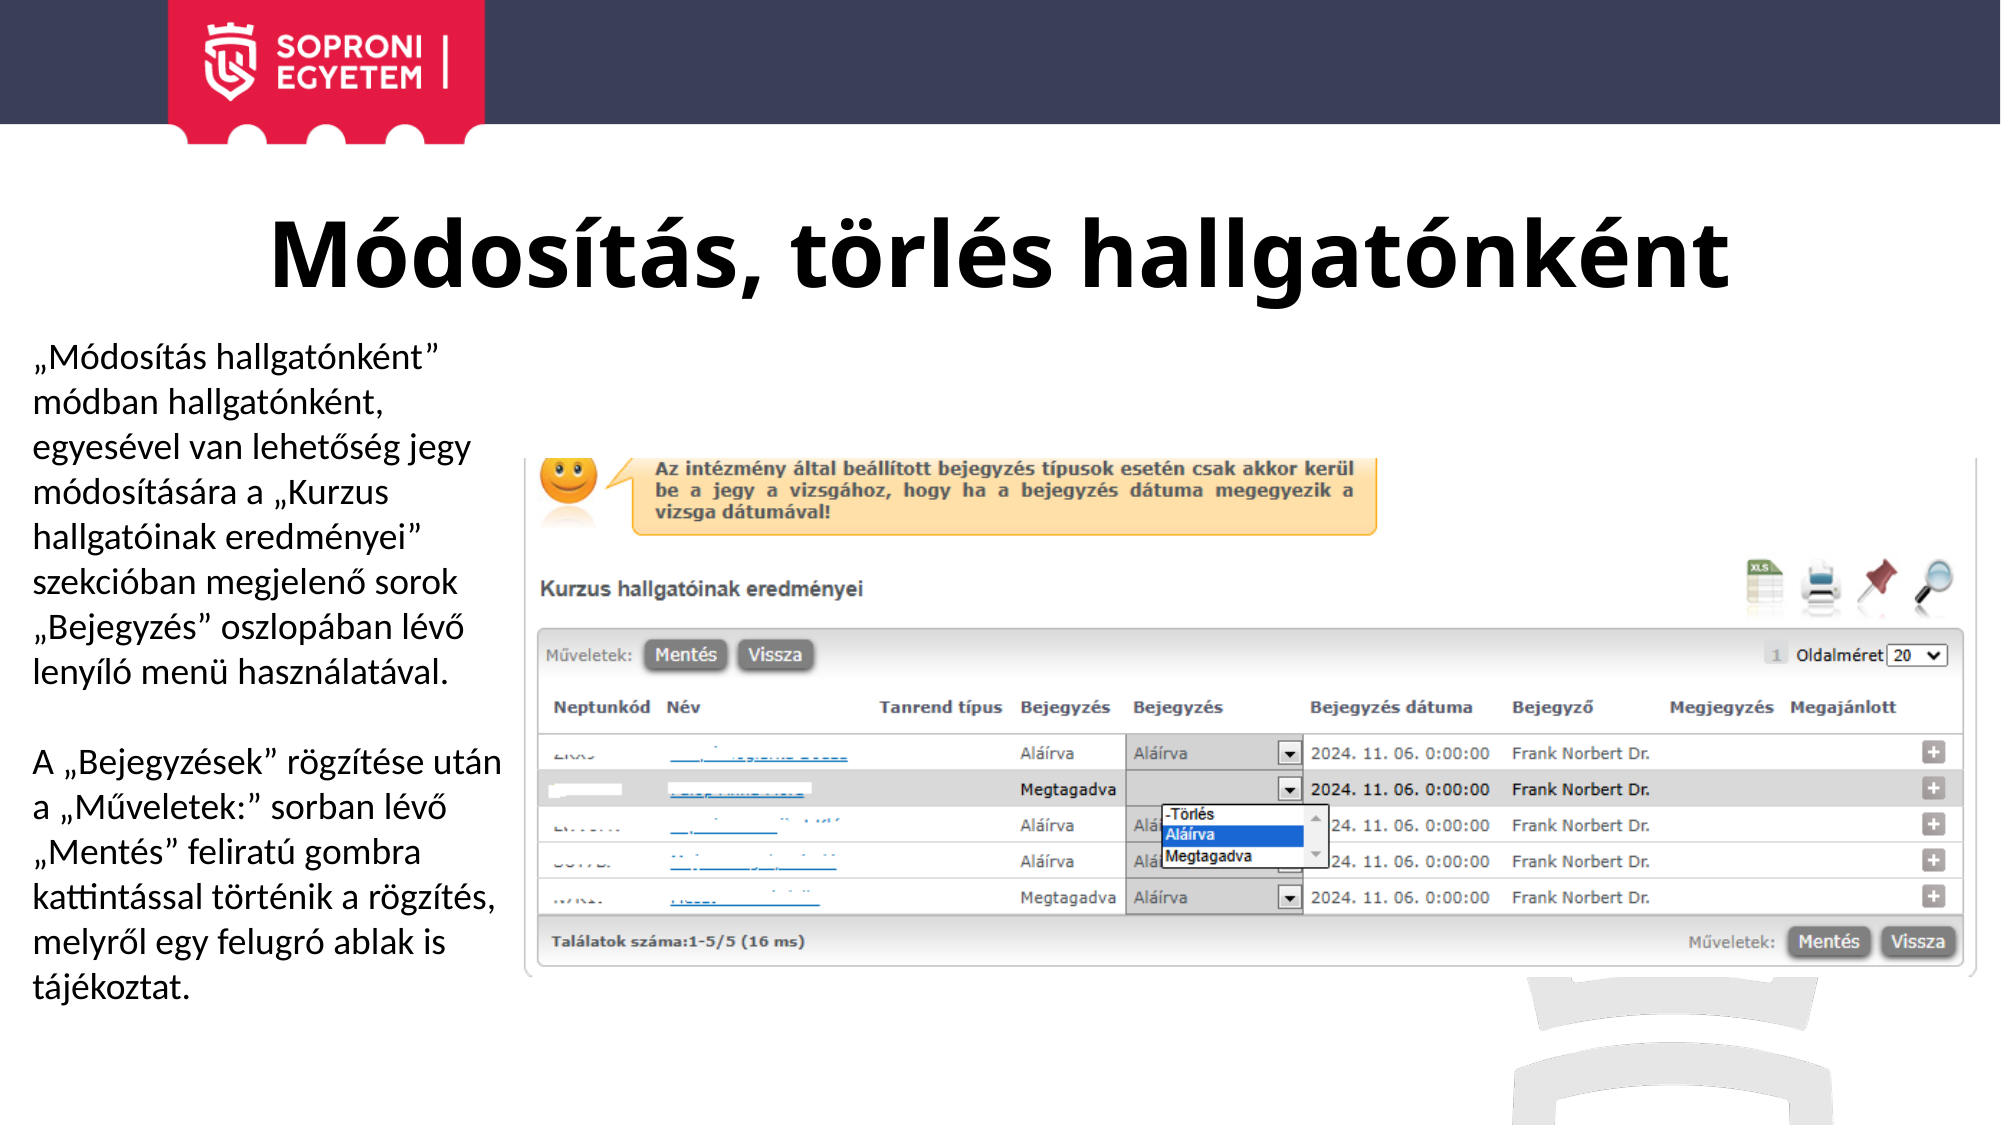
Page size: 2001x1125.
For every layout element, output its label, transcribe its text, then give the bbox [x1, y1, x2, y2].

title Módosítás, törlés hallgatónként [213, 148, 1787, 367]
picture [0, 0, 2001, 1125]
text_box „Módosítás hallgatónként” módban hallgatónként, egyesével van lehetőség jegy módosítására a „Kurzus hallgatóinak eredményei” szekcióban megjelenő sorok „Bejegyzés” oszlopában lévő lenyíló menü használatával. A „Bejegyzések” rögzítése után a „Műveletek:” sorban lévő „Mentés” feliratú gombra kattintással történik a rögzítés, melyről egy felugró ablak is tájékoztat. [17, 325, 534, 1060]
